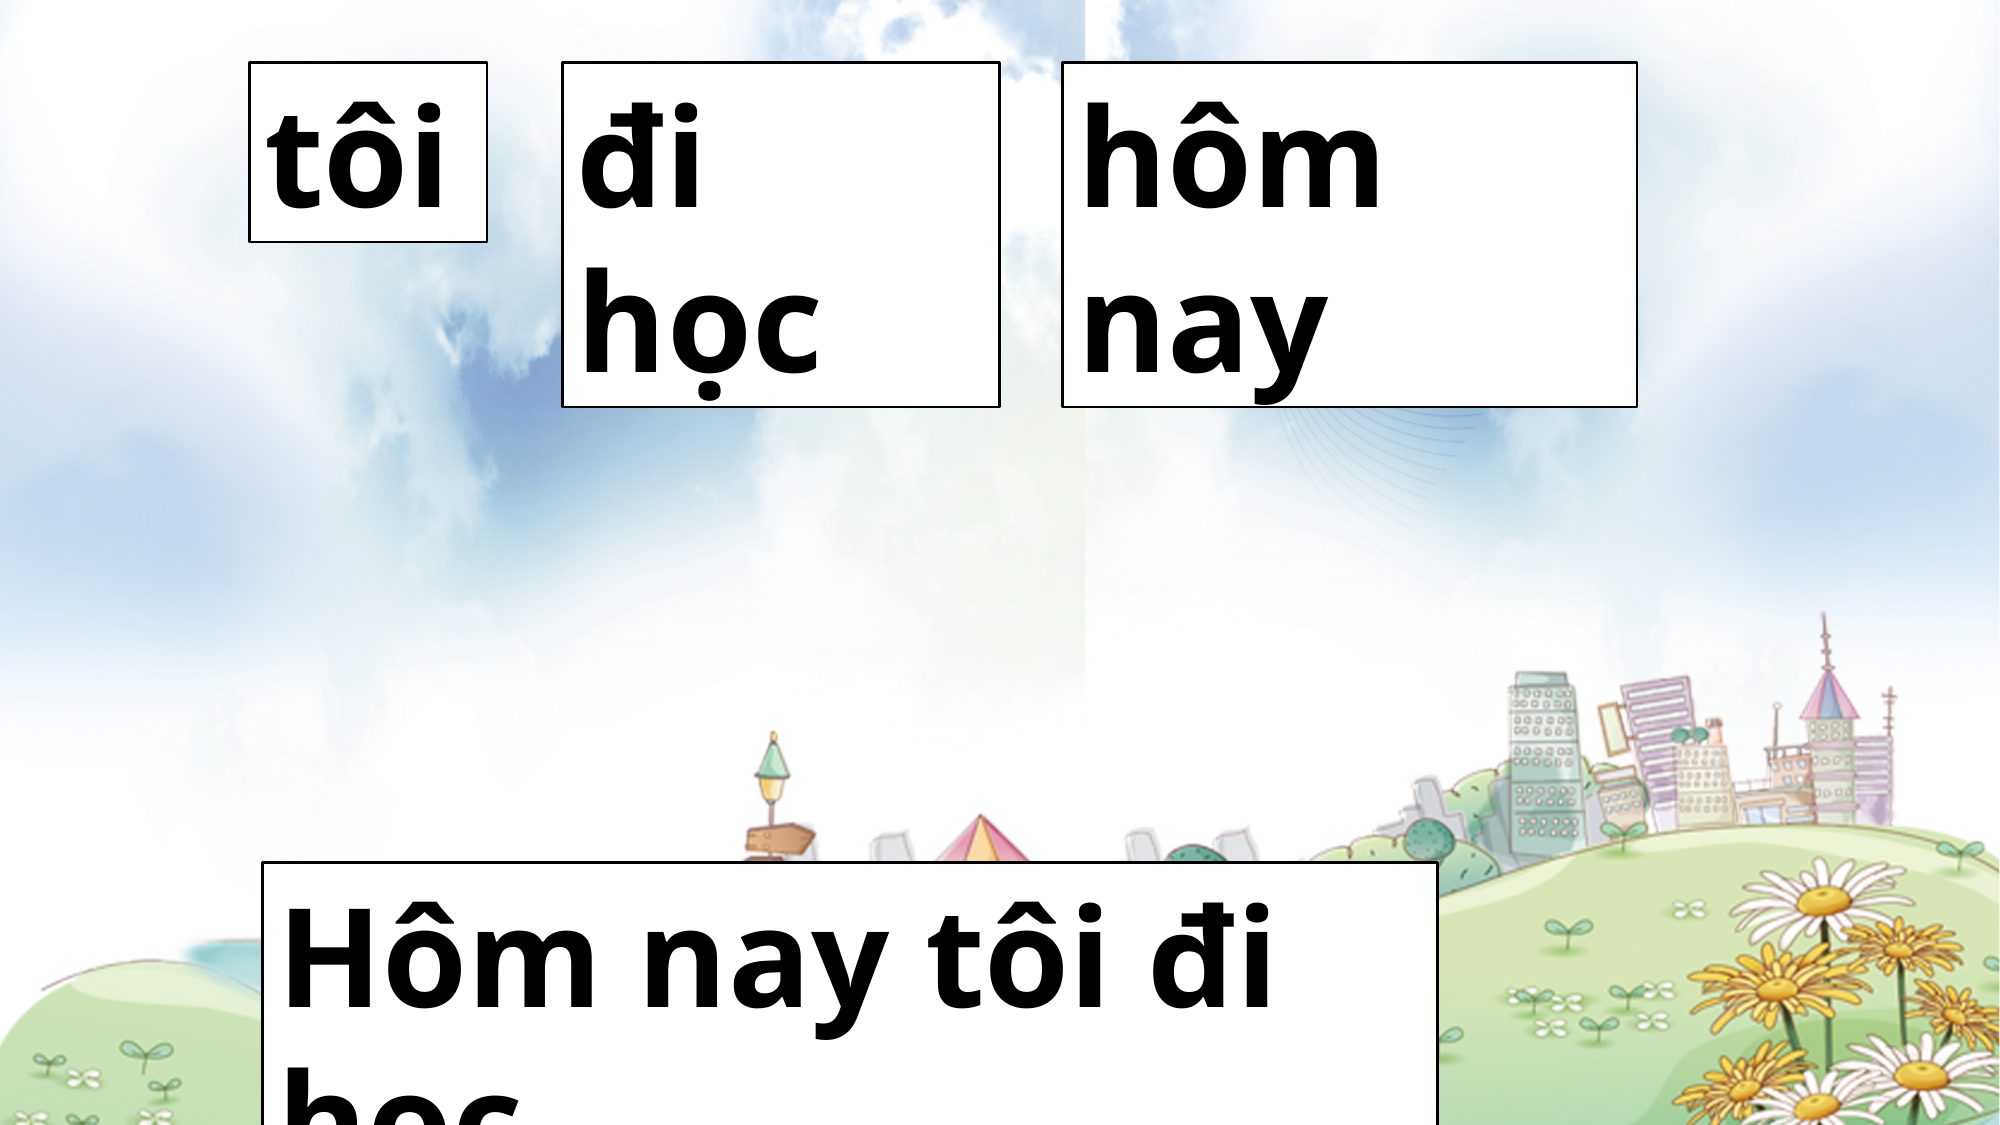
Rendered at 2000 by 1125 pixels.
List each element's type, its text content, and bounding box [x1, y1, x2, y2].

text_box tôi [248, 61, 488, 243]
picture [0, 0, 2000, 1125]
text_box Hôm nay tôi đi học. [261, 861, 1439, 1125]
text_box đi học [561, 61, 1001, 408]
text_box hôm nay [1061, 61, 1638, 408]
